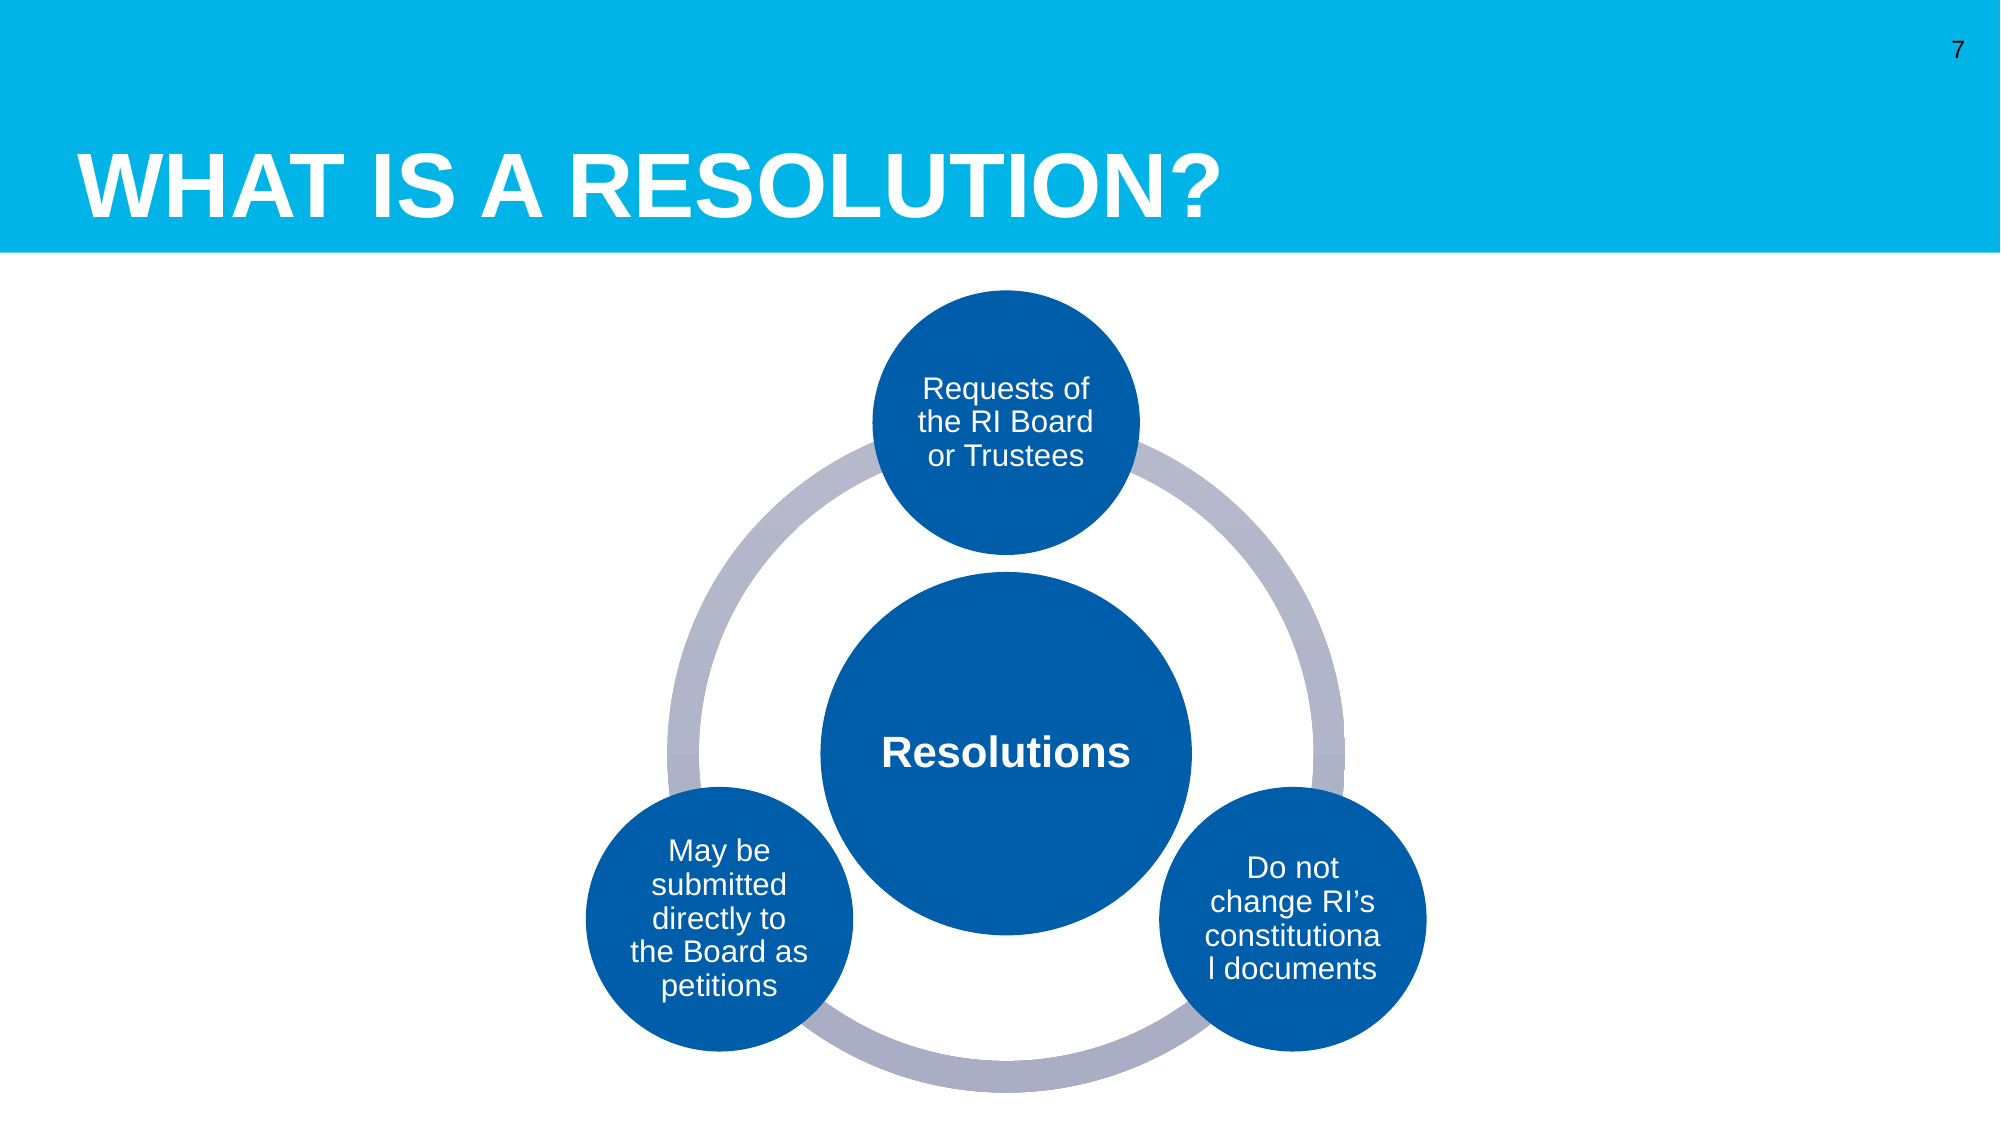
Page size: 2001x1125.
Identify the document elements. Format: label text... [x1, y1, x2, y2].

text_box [317, 301, 1695, 1125]
title WHAT IS A RESOLUTION? [62, 0, 1950, 253]
slide_number 7 [1911, 18, 1981, 79]
